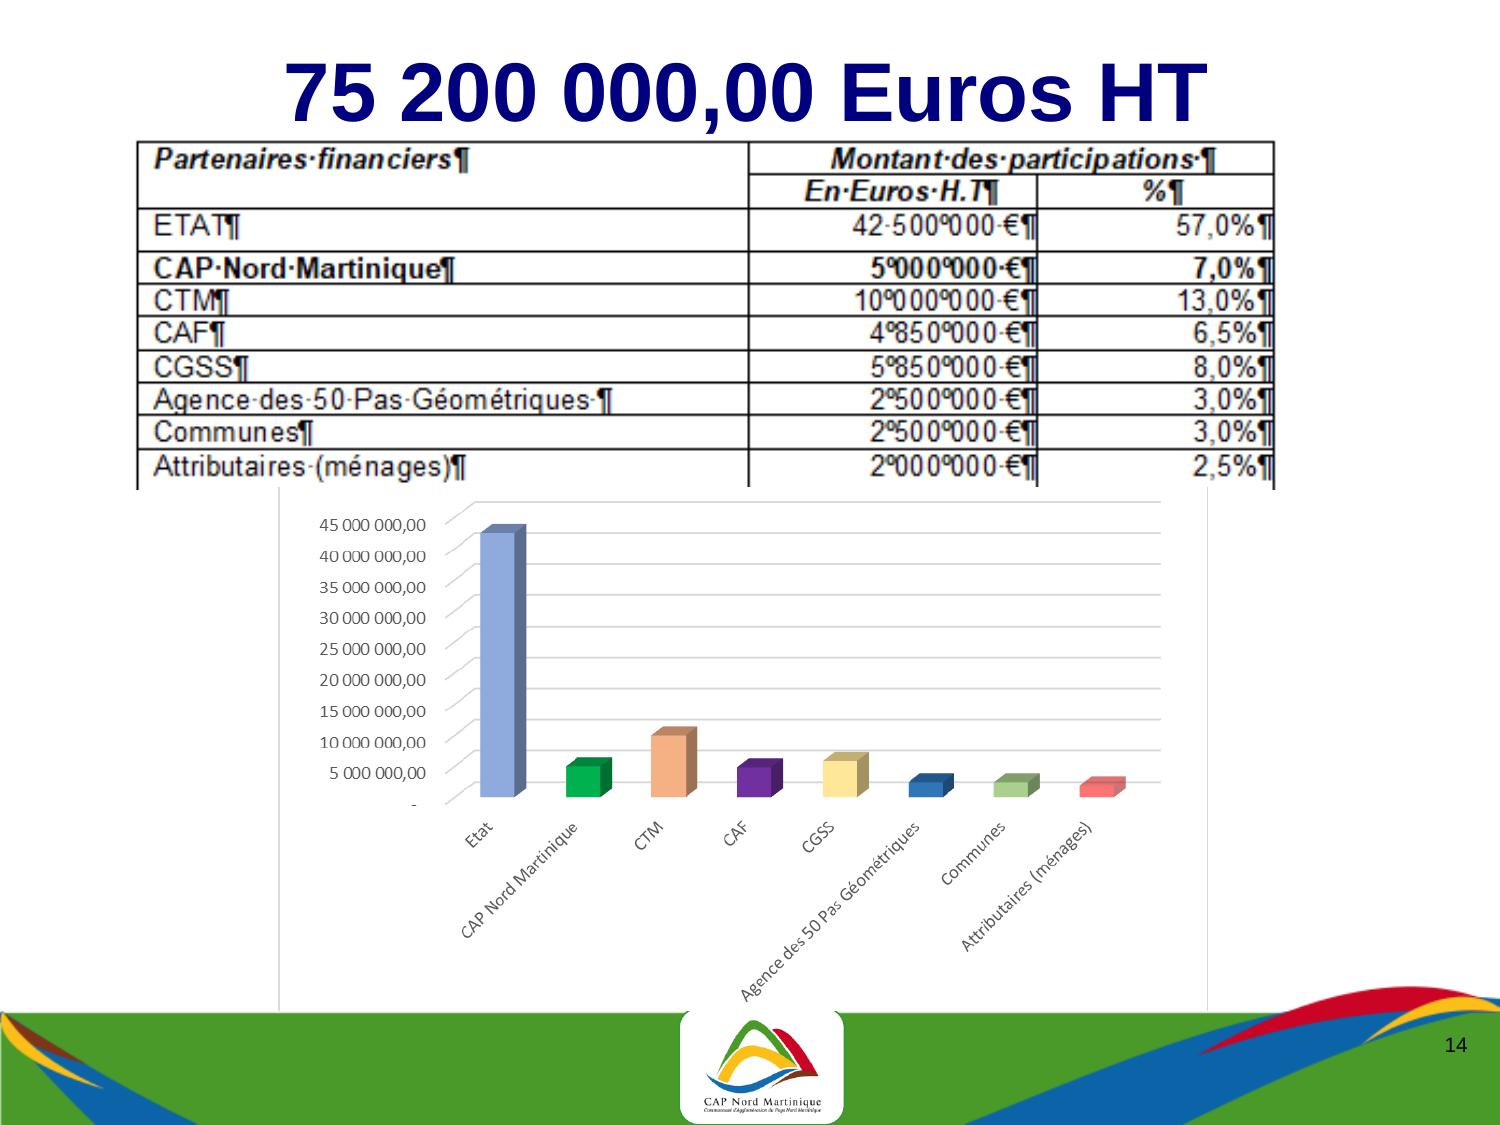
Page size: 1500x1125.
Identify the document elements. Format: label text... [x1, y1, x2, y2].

picture [701, 1018, 823, 1114]
text_box <numéro> [1409, 1024, 1483, 1103]
text_box 75 200 000,00 Euros HT [20, 30, 1473, 143]
picture [0, 131, 1500, 1125]
